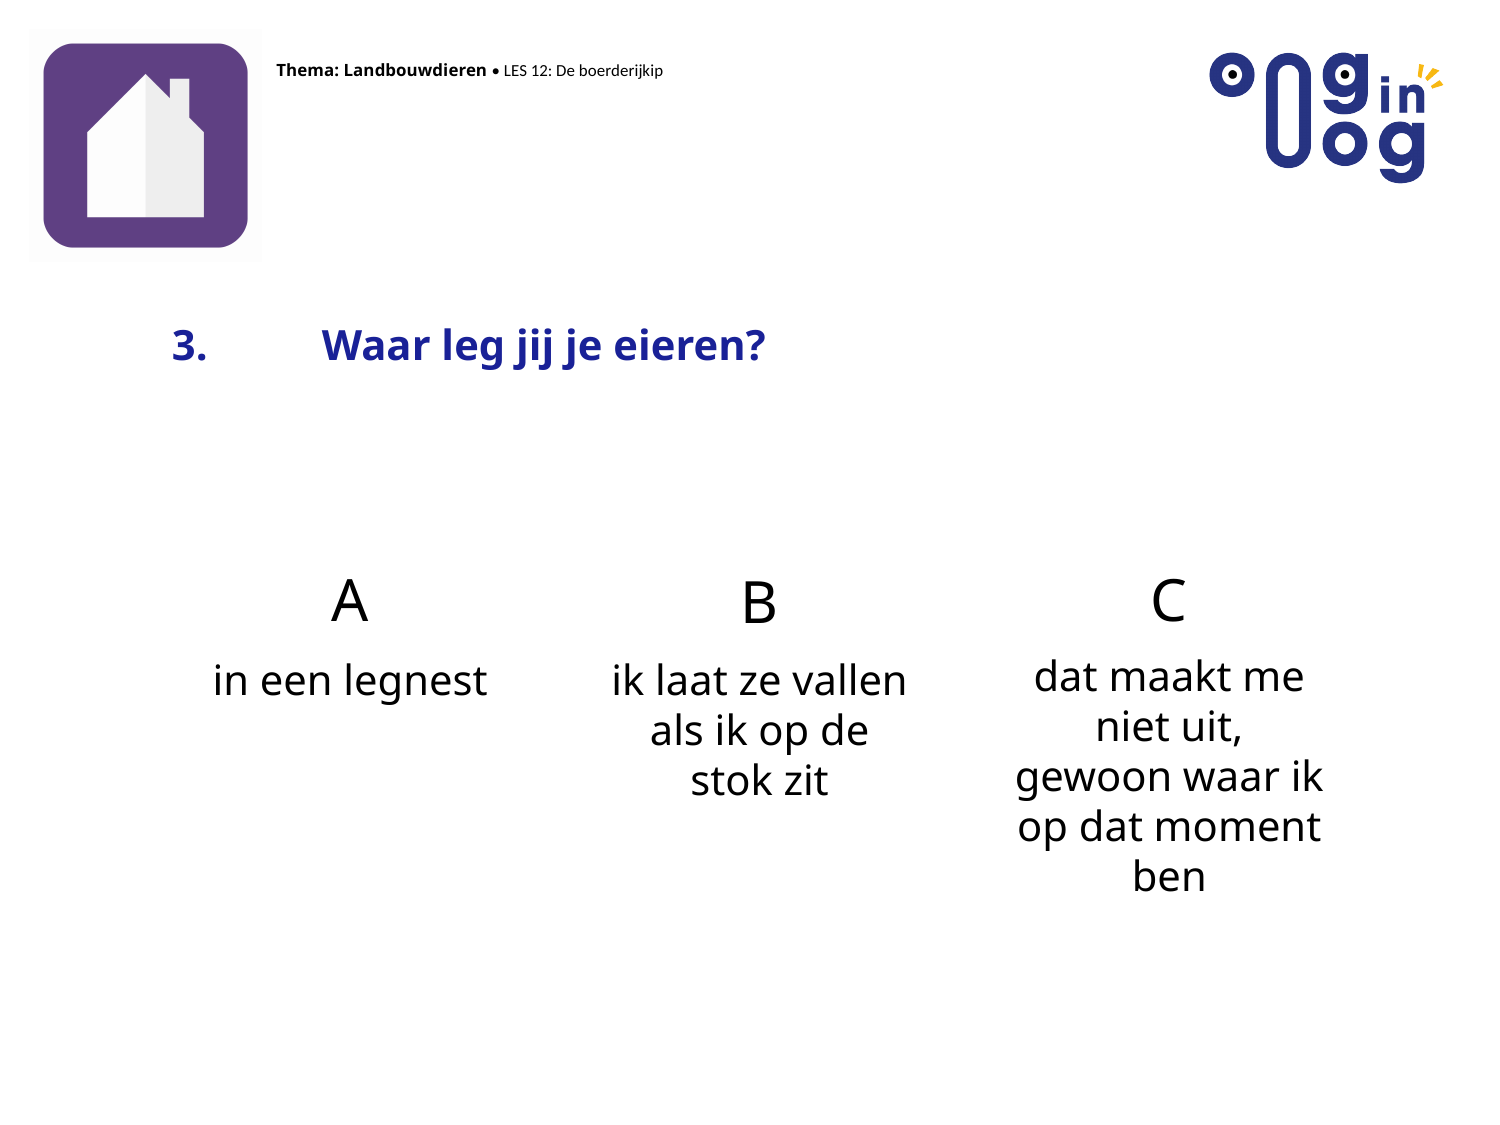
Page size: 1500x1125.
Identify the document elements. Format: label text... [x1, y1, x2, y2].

picture [29, 29, 262, 262]
text_box Thema: Landbouwdieren • LES 12: De boerderijkip [262, 49, 1120, 99]
text_box in een legnest [145, 646, 555, 712]
text_box A [145, 555, 555, 640]
text_box C [964, 555, 1374, 640]
picture [1195, 41, 1454, 192]
text_box ik laat ze vallen als ik op de stok zit [588, 646, 931, 812]
text_box B [554, 557, 965, 643]
text_box 3. Waar leg jij je eieren? [157, 311, 1343, 377]
text_box dat maakt me niet uit, gewoon waar ik op dat moment ben [998, 642, 1341, 908]
